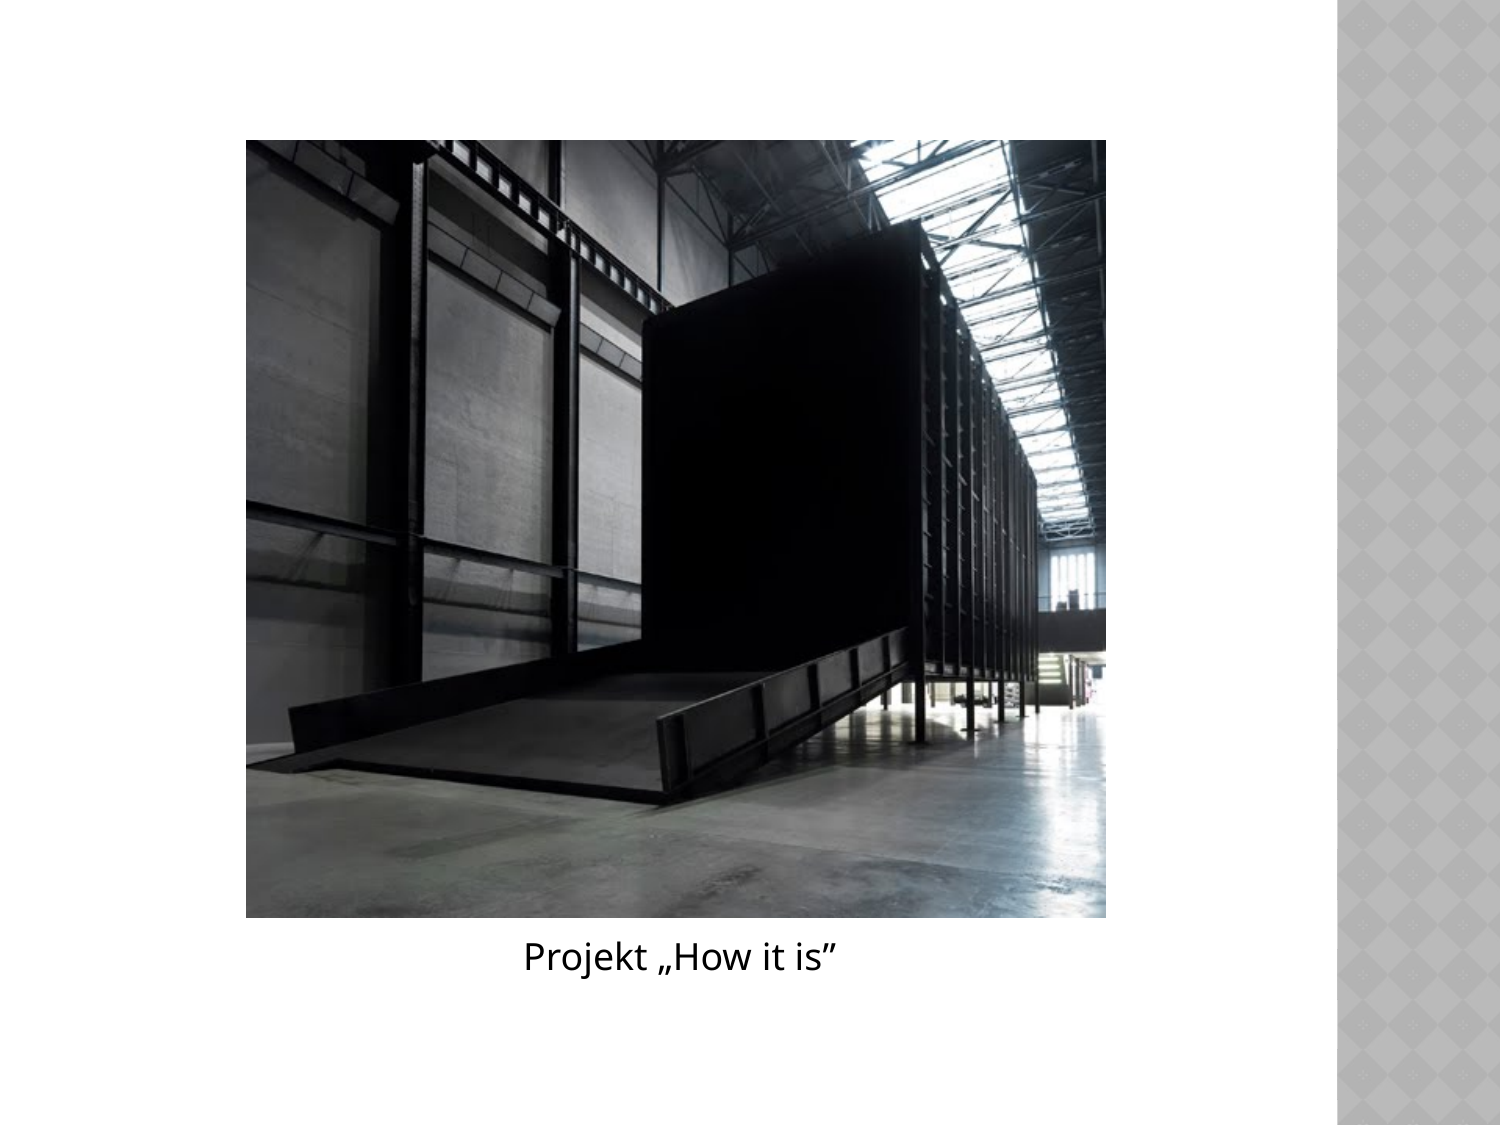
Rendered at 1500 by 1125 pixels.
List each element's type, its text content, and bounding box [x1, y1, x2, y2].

picture [245, 140, 1106, 918]
text_box Projekt „How it is” [508, 928, 852, 986]
